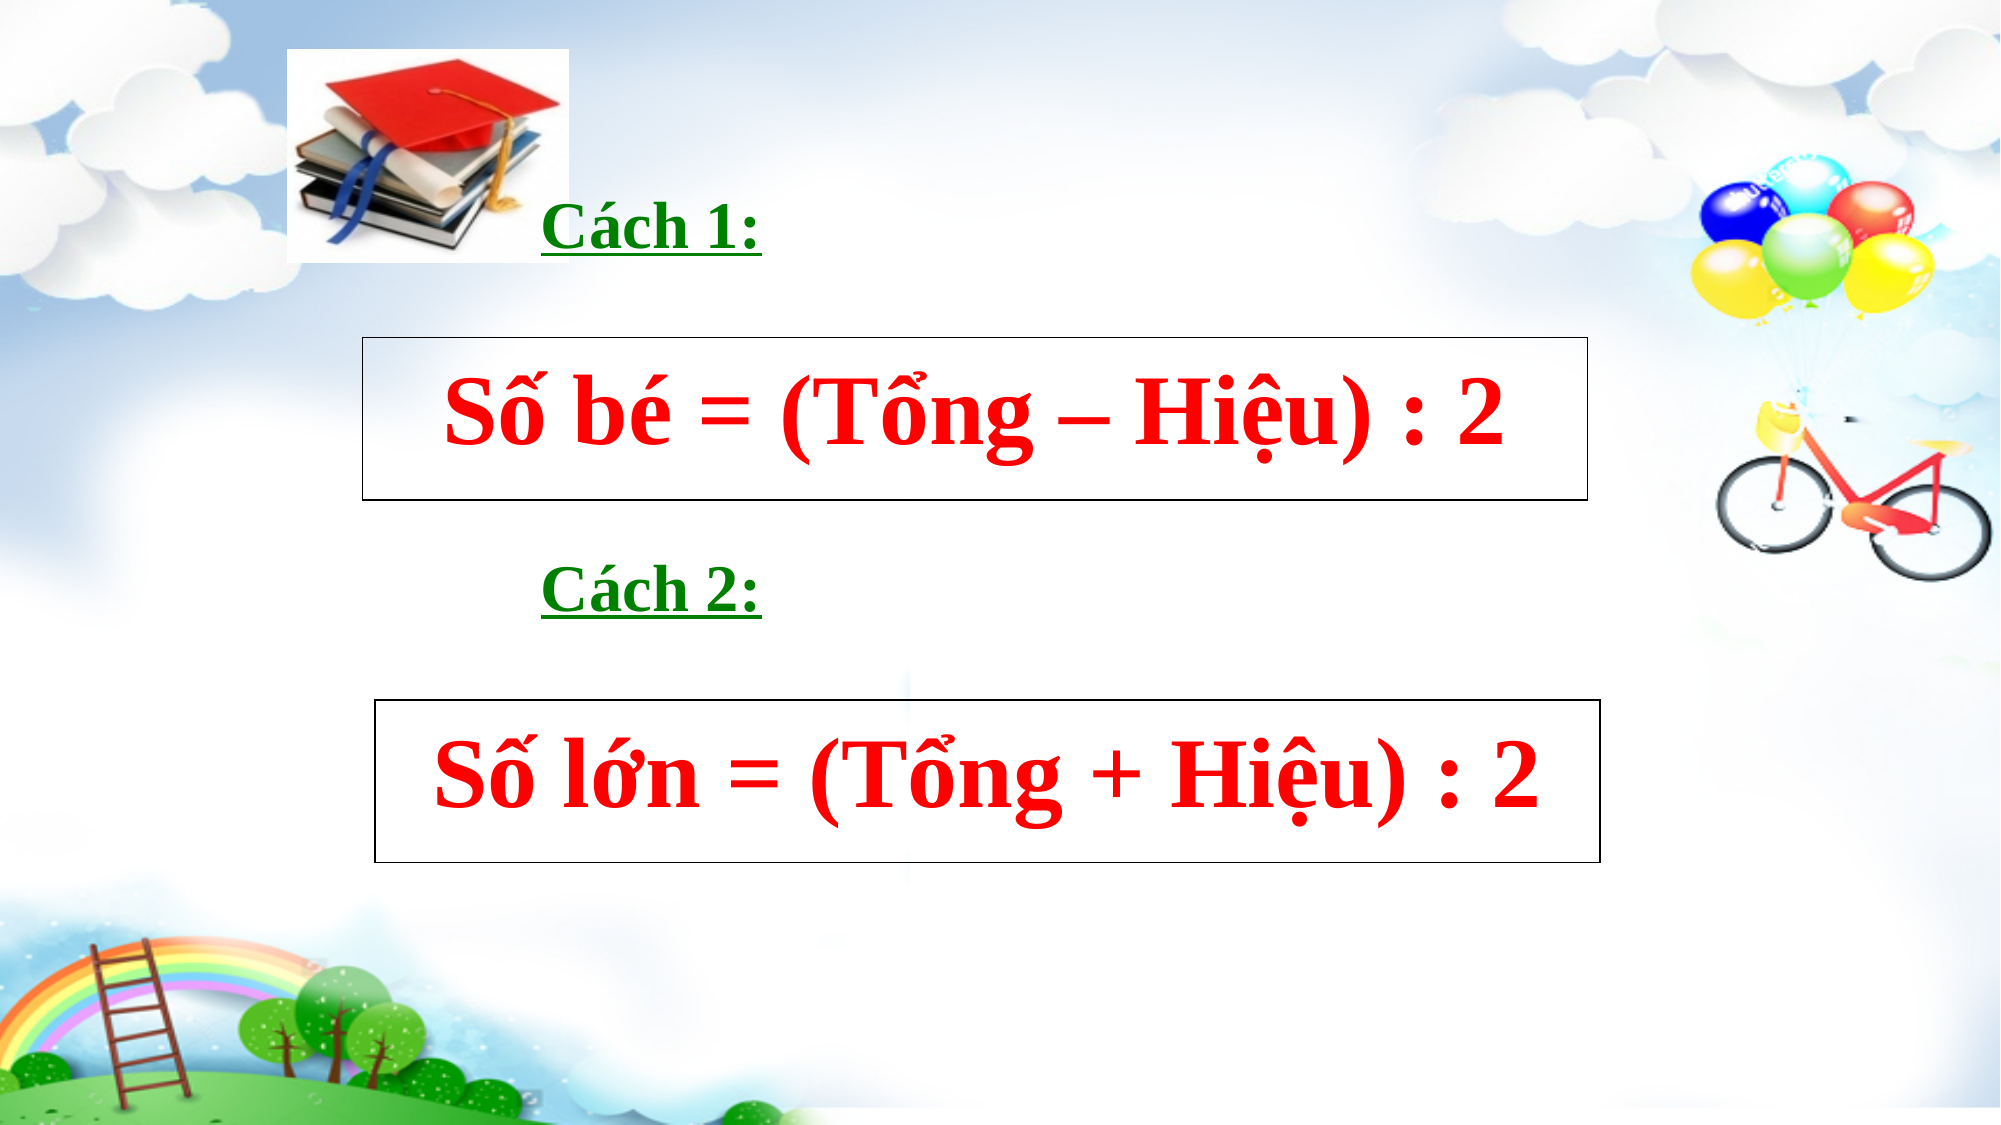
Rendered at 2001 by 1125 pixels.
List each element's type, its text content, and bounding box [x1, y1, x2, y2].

text_box Cách 1: [570, 174, 777, 270]
picture [0, 0, 2001, 1125]
text_box Số bé = (Tổng – Hiệu) : 2 [362, 337, 1588, 500]
text_box Cách 2: [526, 537, 777, 633]
text_box Số lớn = (Tổng + Hiệu) : 2 [375, 699, 1600, 863]
